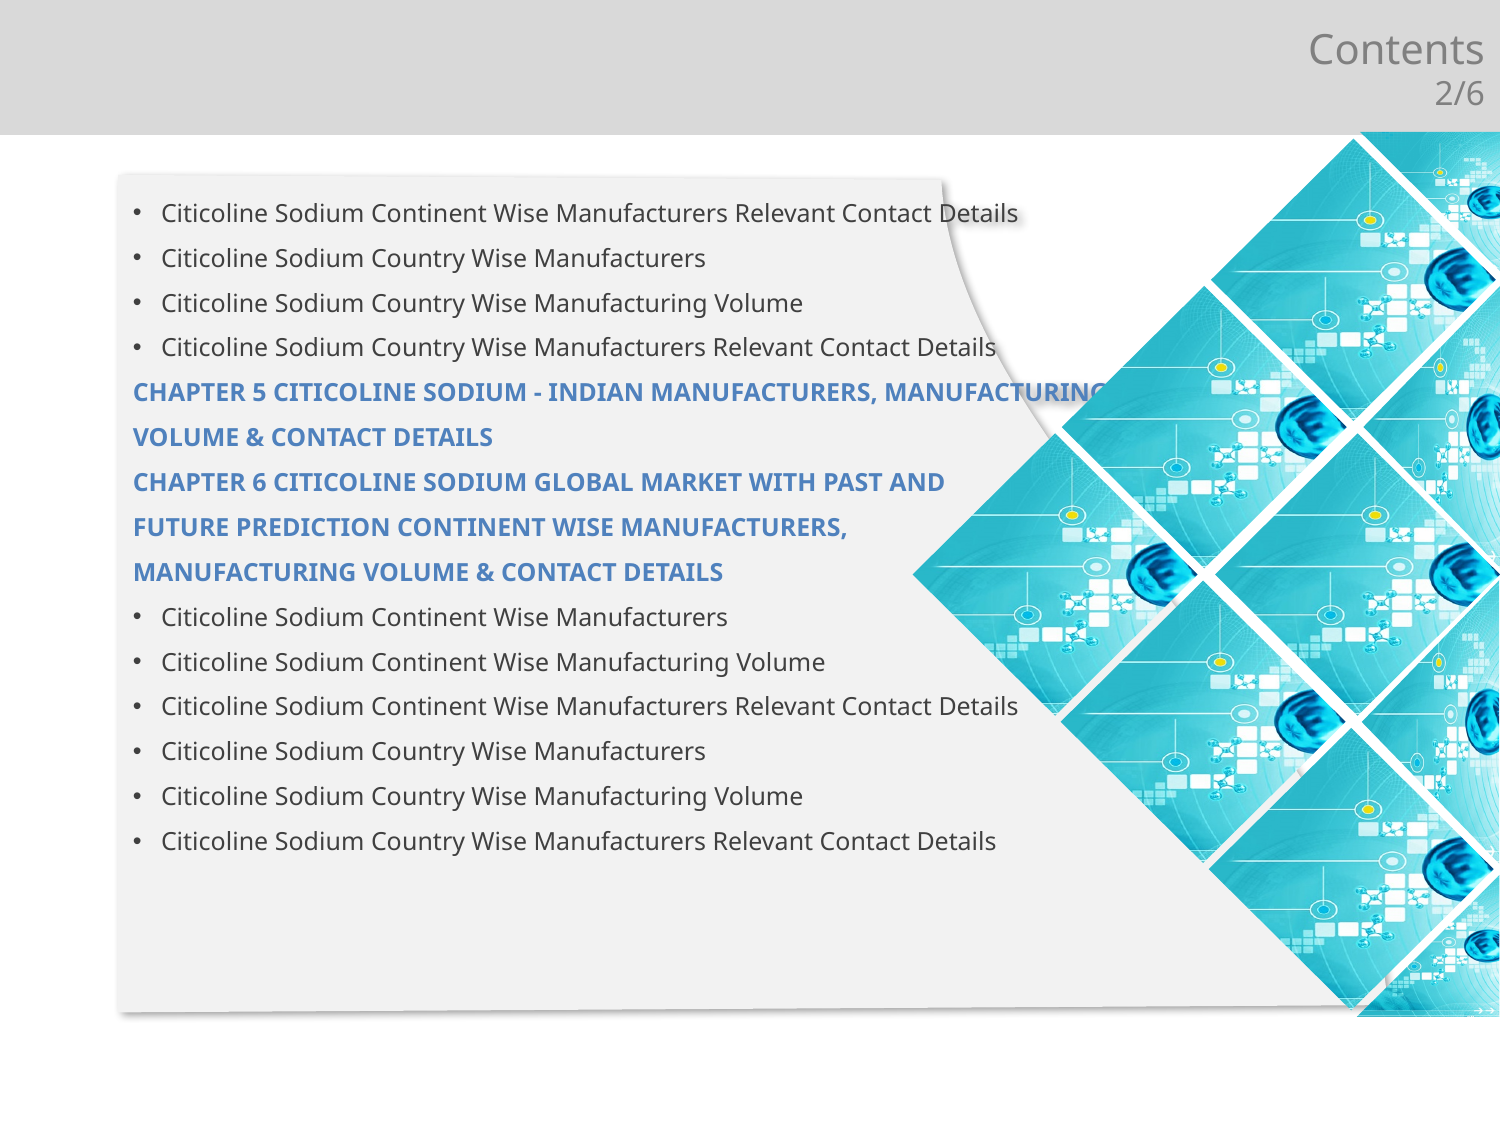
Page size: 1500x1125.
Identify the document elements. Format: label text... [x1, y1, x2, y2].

text_box Citicoline Sodium Continent Wise Manufacturers Relevant Contact Details Citicoline Sodium Country Wise Manufacturers Citicoline Sodium Country Wise Manufacturing Volume Citicoline Sodium Country Wise Manufacturers Relevant Contact Details CHAPTER 5 CITICOLINE SODIUM - INDIAN MANUFACTURERS, MANUFACTURING VOLUME & CONTACT DETAILS CHAPTER 6 CITICOLINE SODIUM GLOBAL MARKET WITH PAST AND FUTURE PREDICTION CONTINENT WISE MANUFACTURERS, MANUFACTURING VOLUME & CONTACT DETAILS Citicoline Sodium Continent Wise Manufacturers Citicoline Sodium Continent Wise Manufacturing Volume Citicoline Sodium Continent Wise Manufacturers Relevant Contact Details Citicoline Sodium Country Wise Manufacturers Citicoline Sodium Country Wise Manufacturing Volume Citicoline Sodium Country Wise Manufacturers Relevant Contact Details [116, 172, 907, 1015]
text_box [912, 131, 1500, 1018]
text_box Contents 2/6 [0, 0, 1500, 135]
